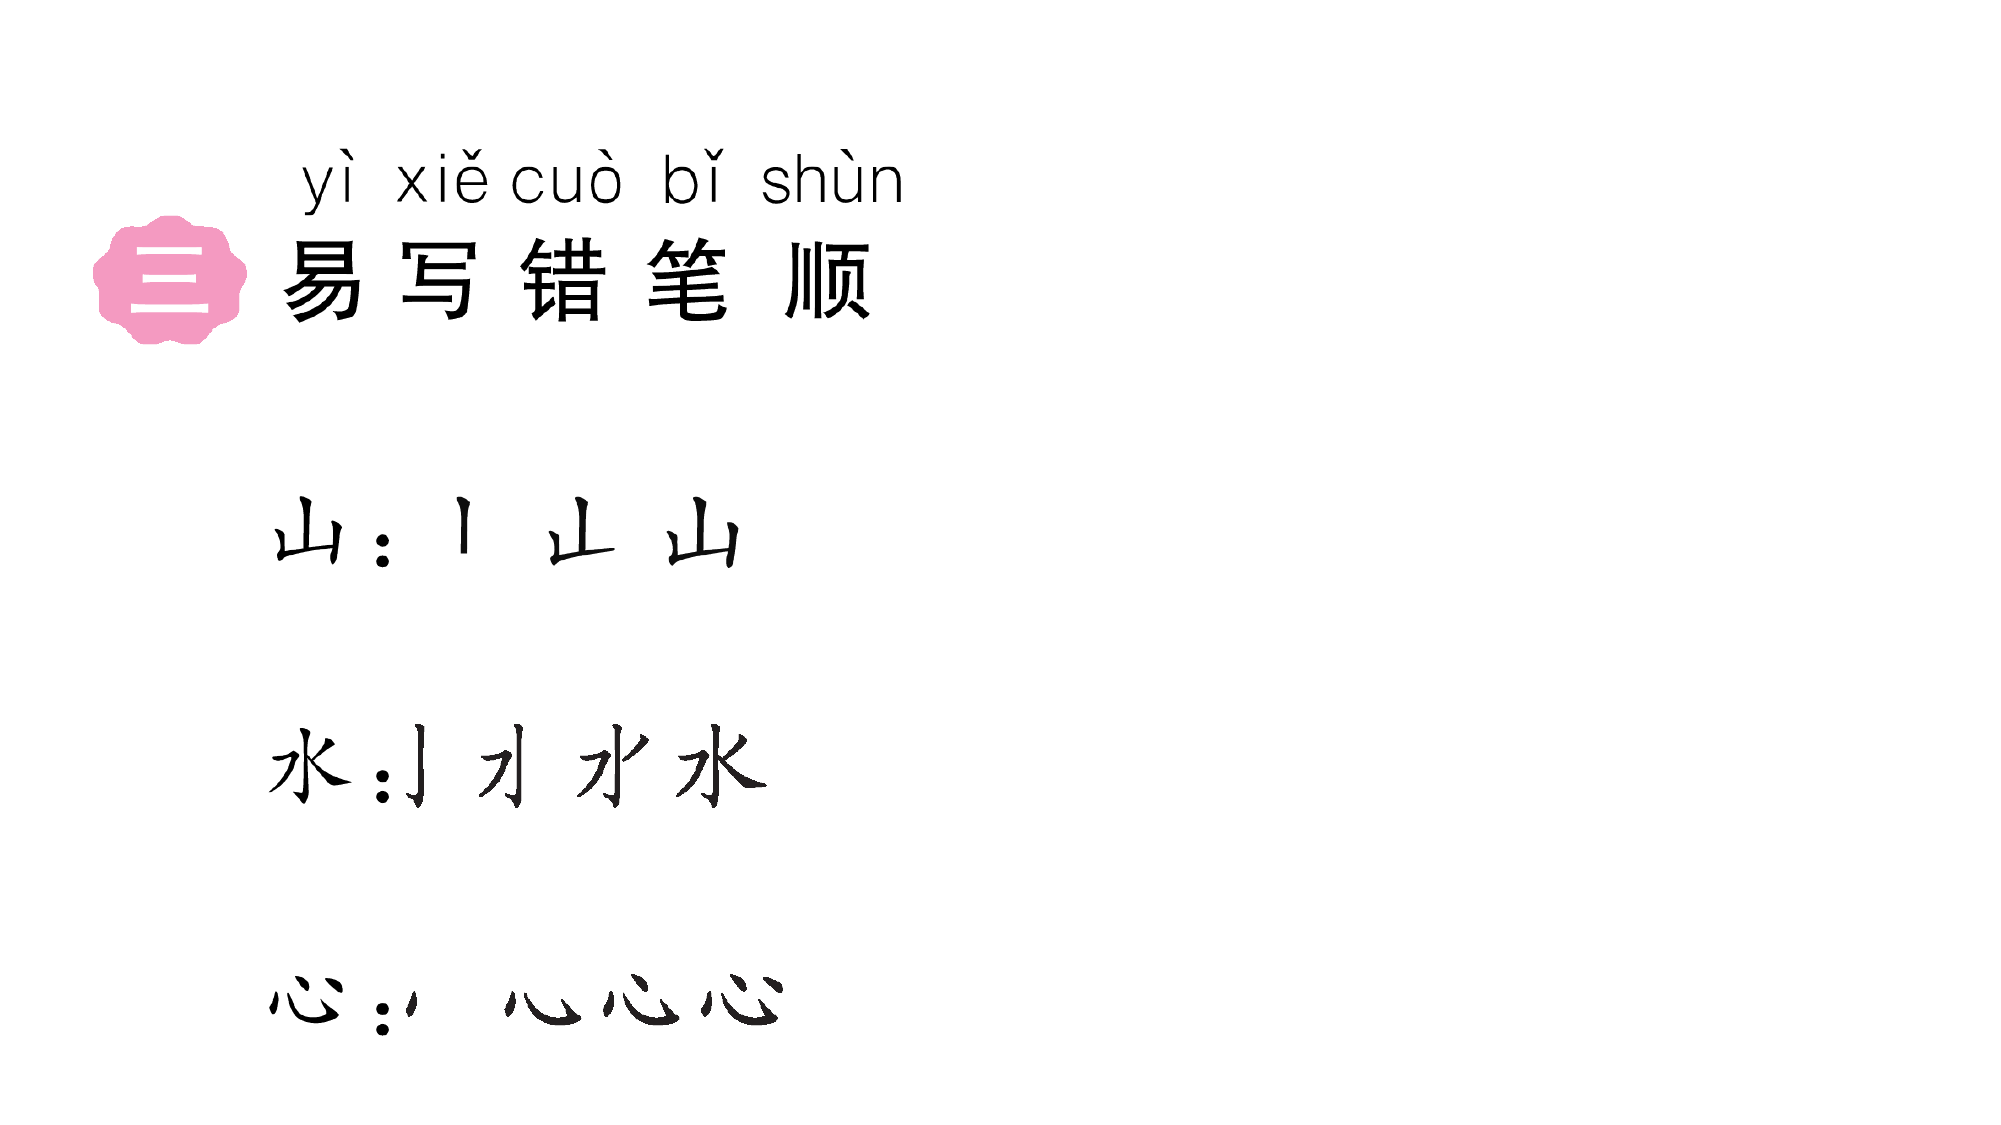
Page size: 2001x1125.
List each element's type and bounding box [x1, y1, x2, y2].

picture [88, 118, 1829, 1063]
